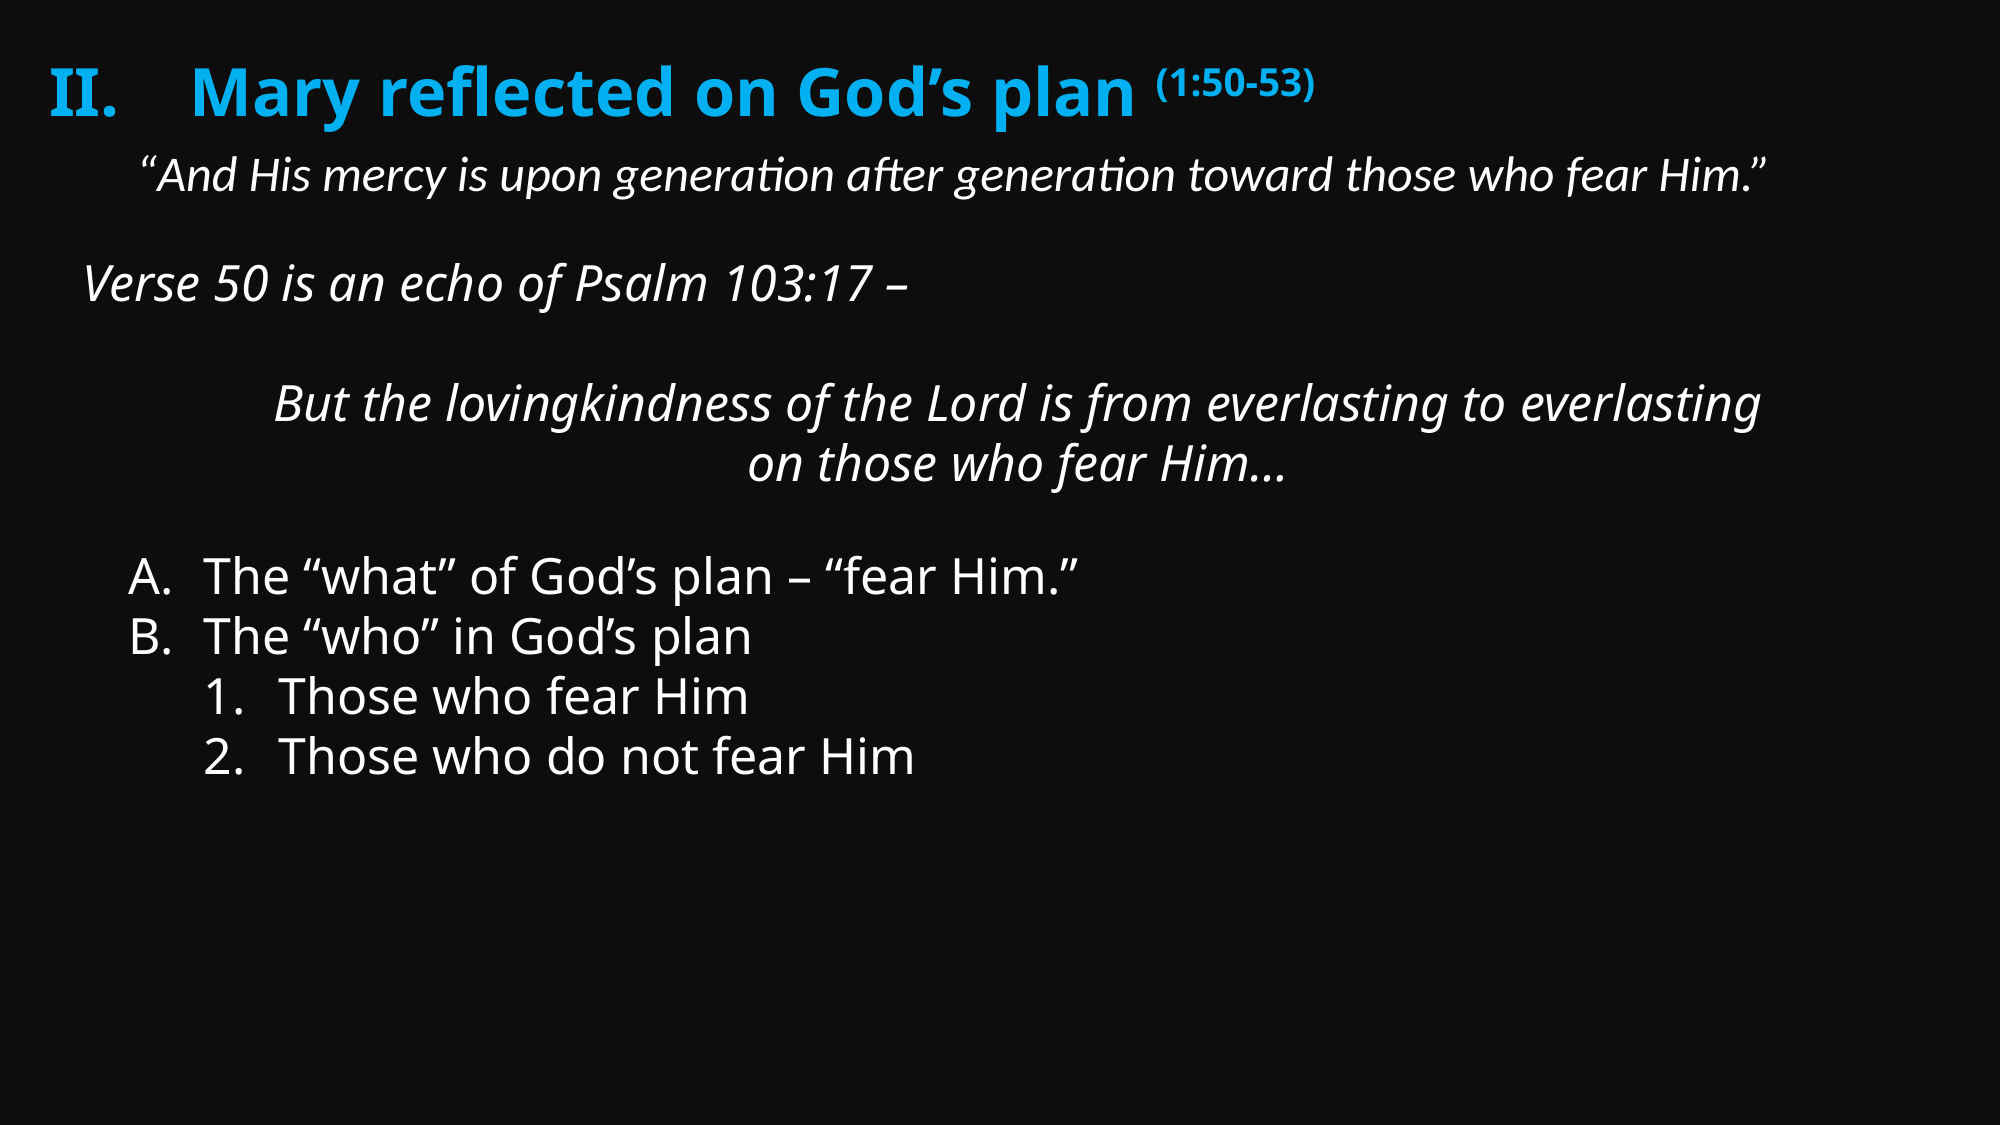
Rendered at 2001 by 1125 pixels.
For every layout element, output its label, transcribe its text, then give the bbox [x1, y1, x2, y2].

text_box The “what” of God’s plan – “fear Him.” The “who” in God’s plan Those who fear Him Those who do not fear Him [113, 537, 1940, 792]
text_box Verse 50 is an echo of Psalm 103:17 – But the lovingkindness of the Lord is from everlasting to everlasting on those who fear Him… [67, 243, 1970, 499]
subtitle Mary reflected on God’s plan (1:50-53) [34, 42, 1951, 184]
text_box “And His mercy is upon generation after generation toward those who fear Him.” [121, 133, 1948, 209]
